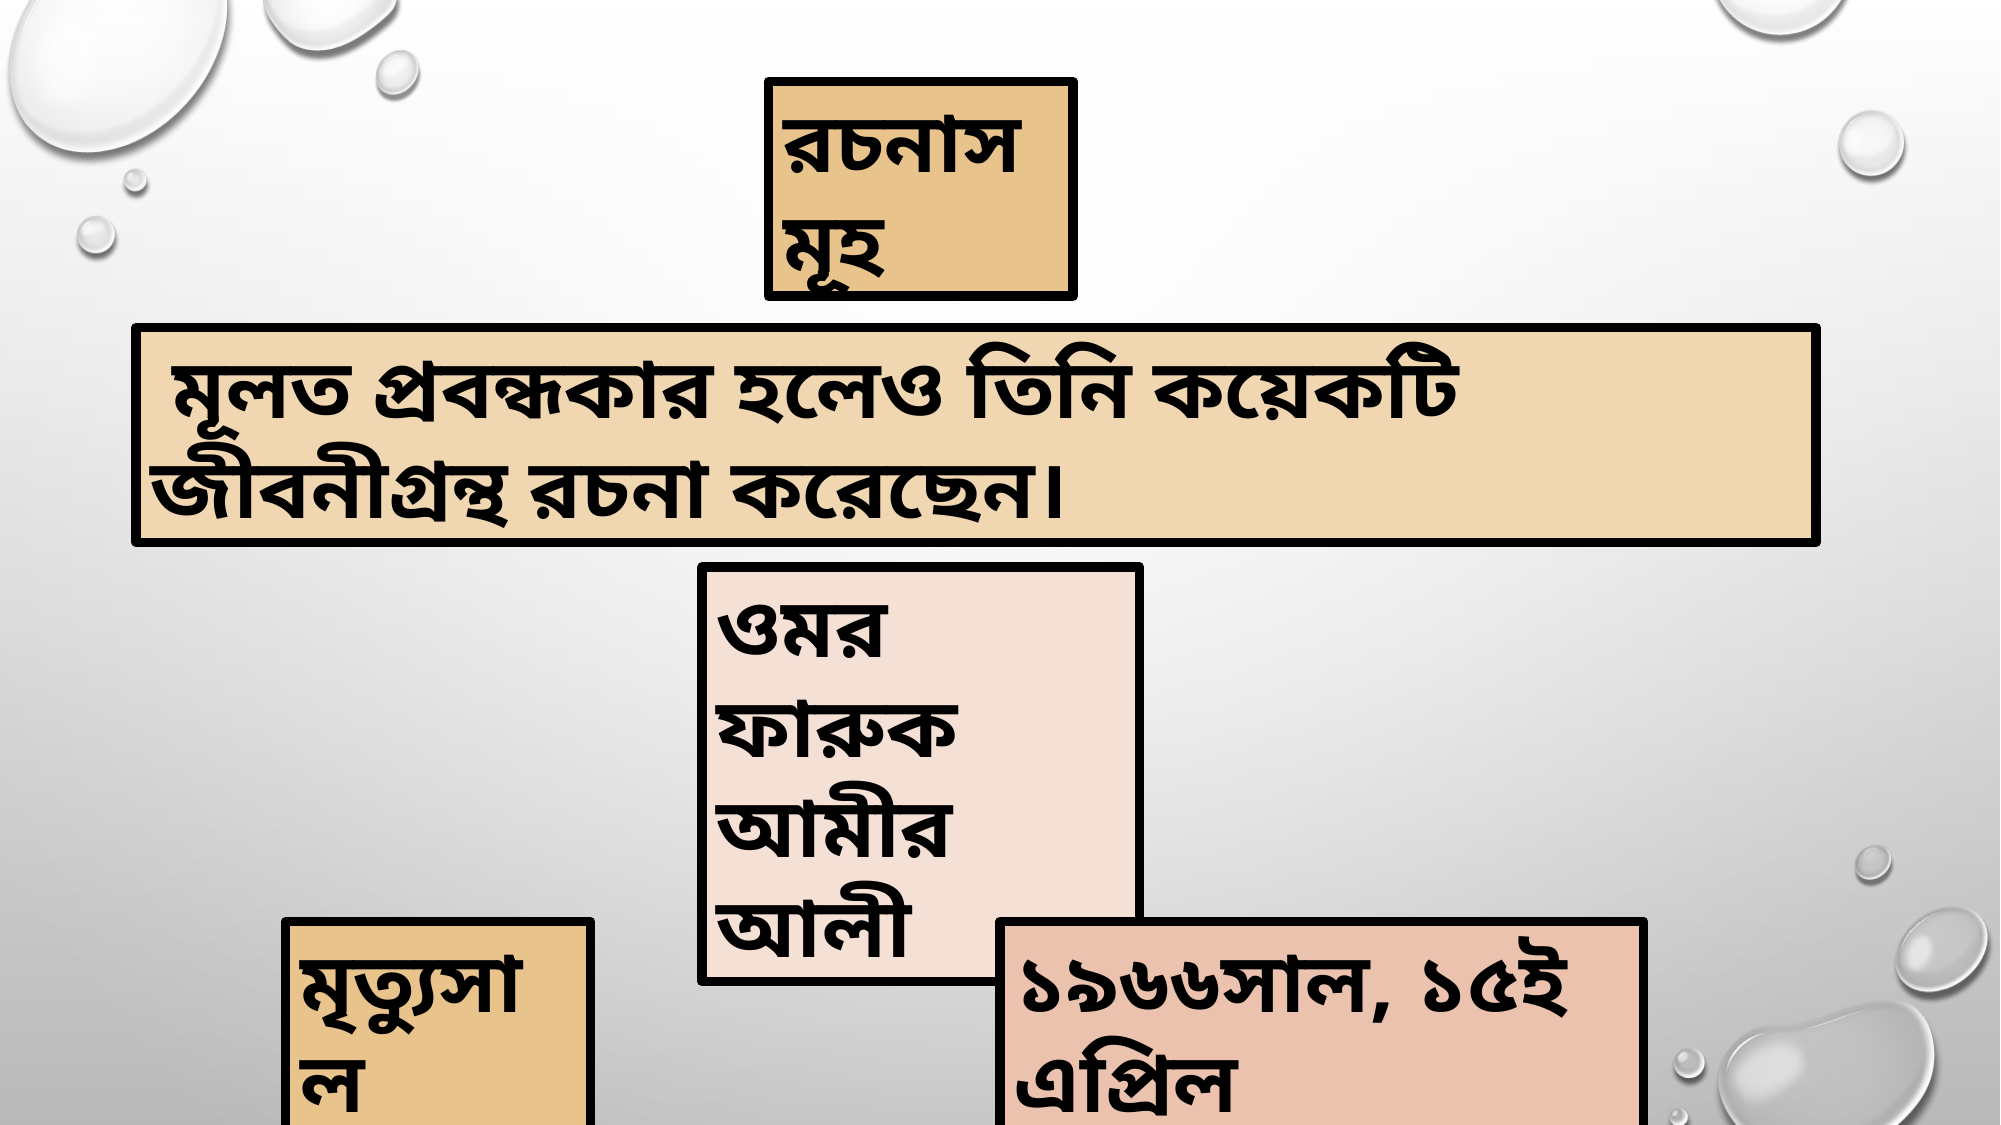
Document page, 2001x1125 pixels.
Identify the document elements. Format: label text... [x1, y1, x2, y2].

text_box মৃত্যুসাল [285, 921, 591, 1125]
text_box ওমর ফারুক আমীর আলী [702, 566, 1140, 982]
picture [0, 0, 2000, 1125]
text_box ১৯৬৬সাল, ১৫ই এপ্রিল [999, 921, 1644, 1125]
text_box রচনাসমূহ [768, 81, 1073, 297]
text_box মূলত প্রবন্ধকার হলেও তিনি কয়েকটি জীবনীগ্রন্থ রচনা করেছেন। [136, 327, 1817, 543]
